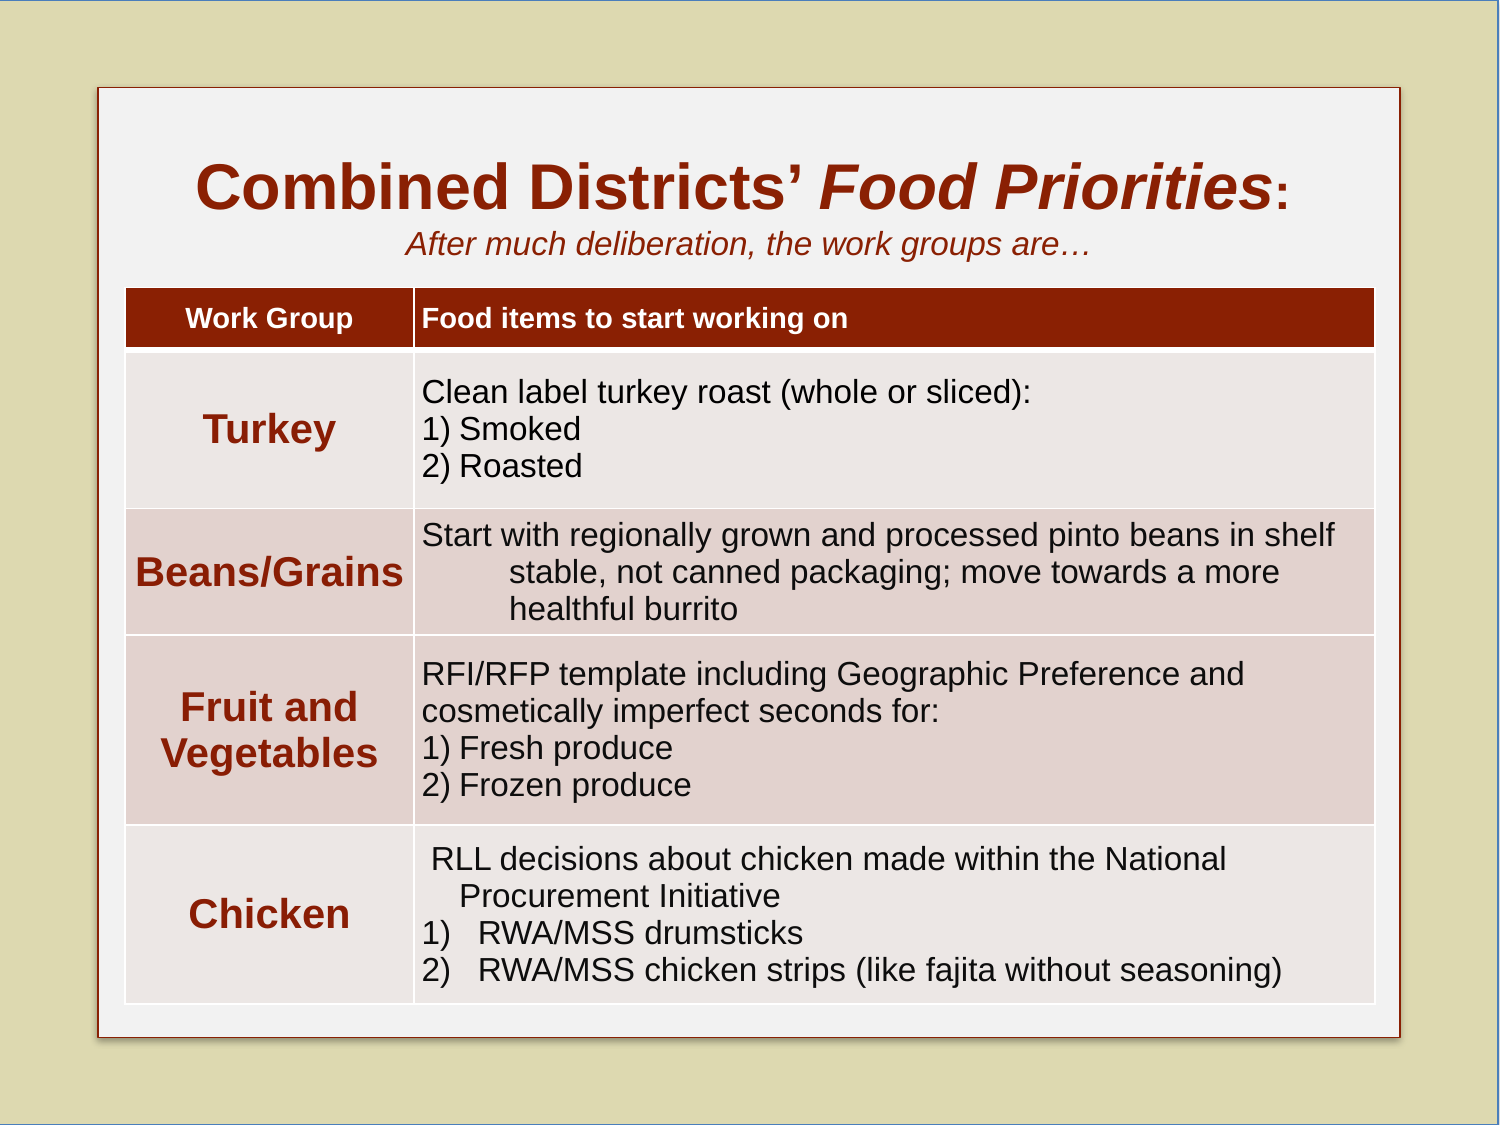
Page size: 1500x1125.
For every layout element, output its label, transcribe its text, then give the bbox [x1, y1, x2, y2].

table_cell RFI/RFP template including Geographic Preference and cosmetically imperfect seconds for: Fresh produce Frozen produce [415, 636, 1374, 824]
table_cell Fruit and Vegetables [126, 636, 413, 824]
table_cell RLL decisions about chicken made within the National Procurement Initiative RWA/MSS drumsticks RWA/MSS chicken strips (like fajita without seasoning) [415, 826, 1374, 1003]
table_cell Turkey [126, 353, 413, 508]
table_cell Start with regionally grown and processed pinto beans in shelf stable, not canned packaging; move towards a more healthful burrito [415, 509, 1374, 634]
table_header Work Group [126, 288, 413, 347]
table_header Food items to start working on [415, 288, 1374, 347]
table_cell Clean label turkey roast (whole or sliced): Smoked Roasted [415, 353, 1374, 508]
table_cell Chicken [126, 826, 413, 1003]
title Combined Districts’ Food Priorities: After much deliberation, the work groups are… [124, 137, 1376, 288]
table_cell Beans/Grains [126, 509, 413, 634]
